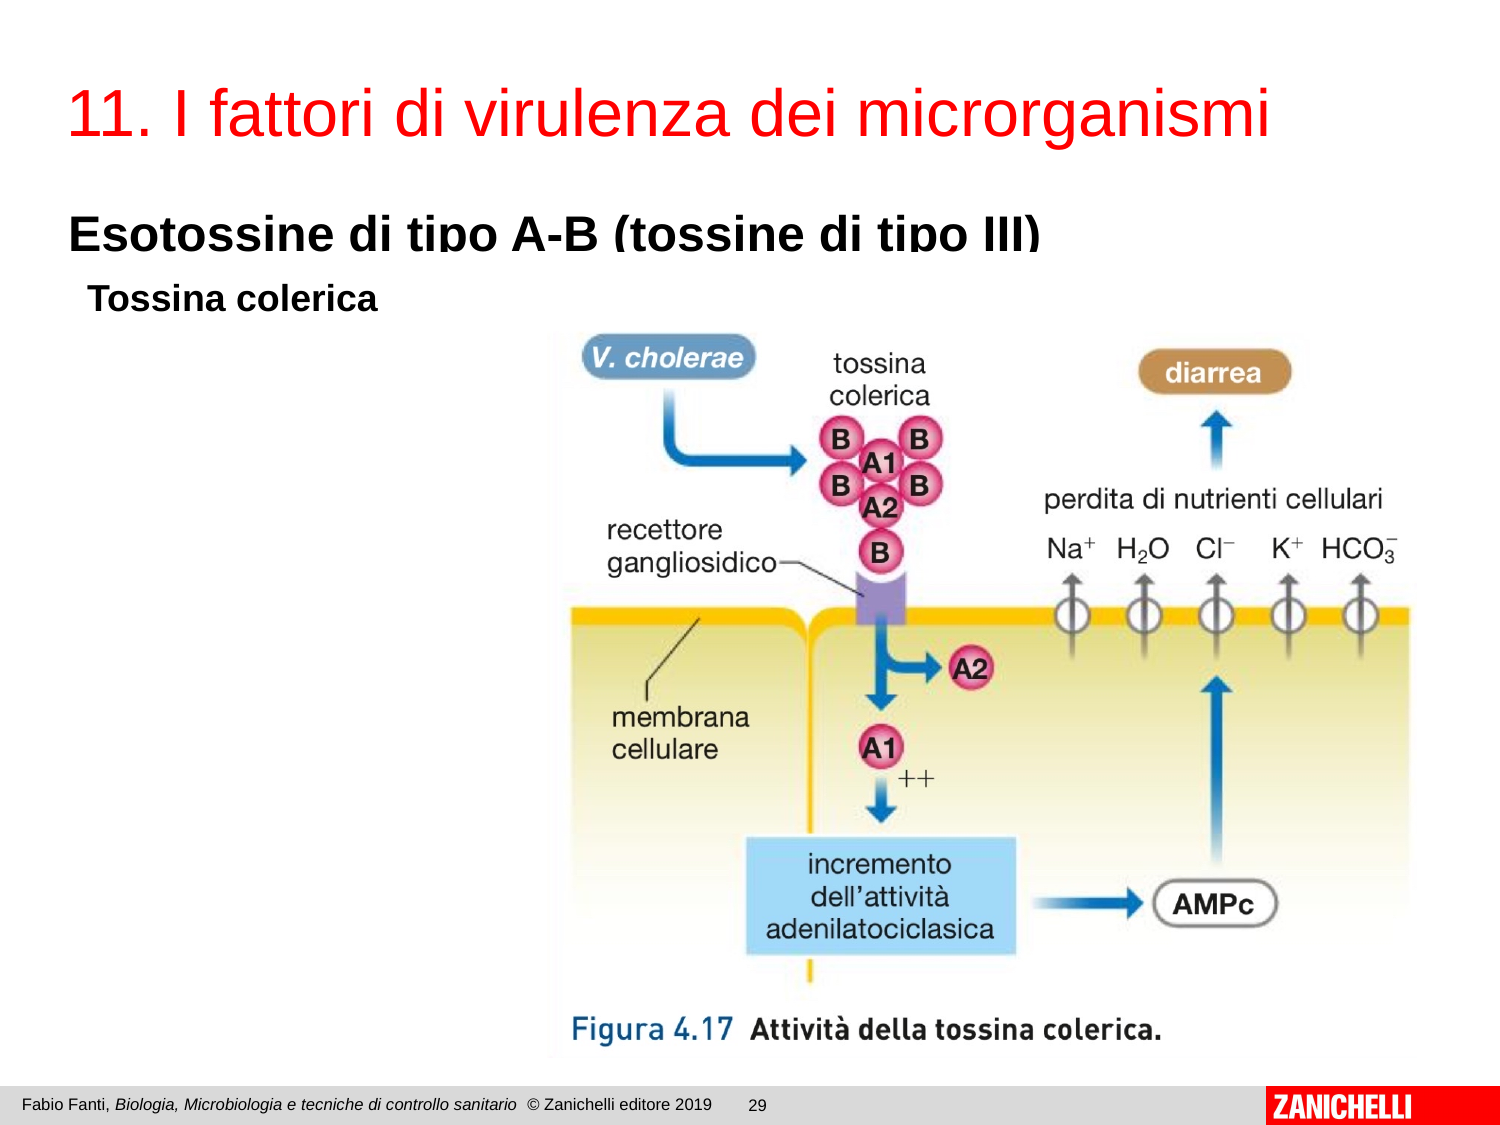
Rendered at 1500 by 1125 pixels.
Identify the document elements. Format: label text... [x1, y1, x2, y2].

picture [1266, 1086, 1500, 1125]
text_box Esotossine di tipo A-B (tossine di tipo III) [53, 177, 1462, 262]
text_box 11. I fattori di virulenza dei microrganismi [53, 62, 1500, 208]
picture [547, 319, 1418, 1059]
text_box Tossina colerica [71, 252, 1481, 337]
